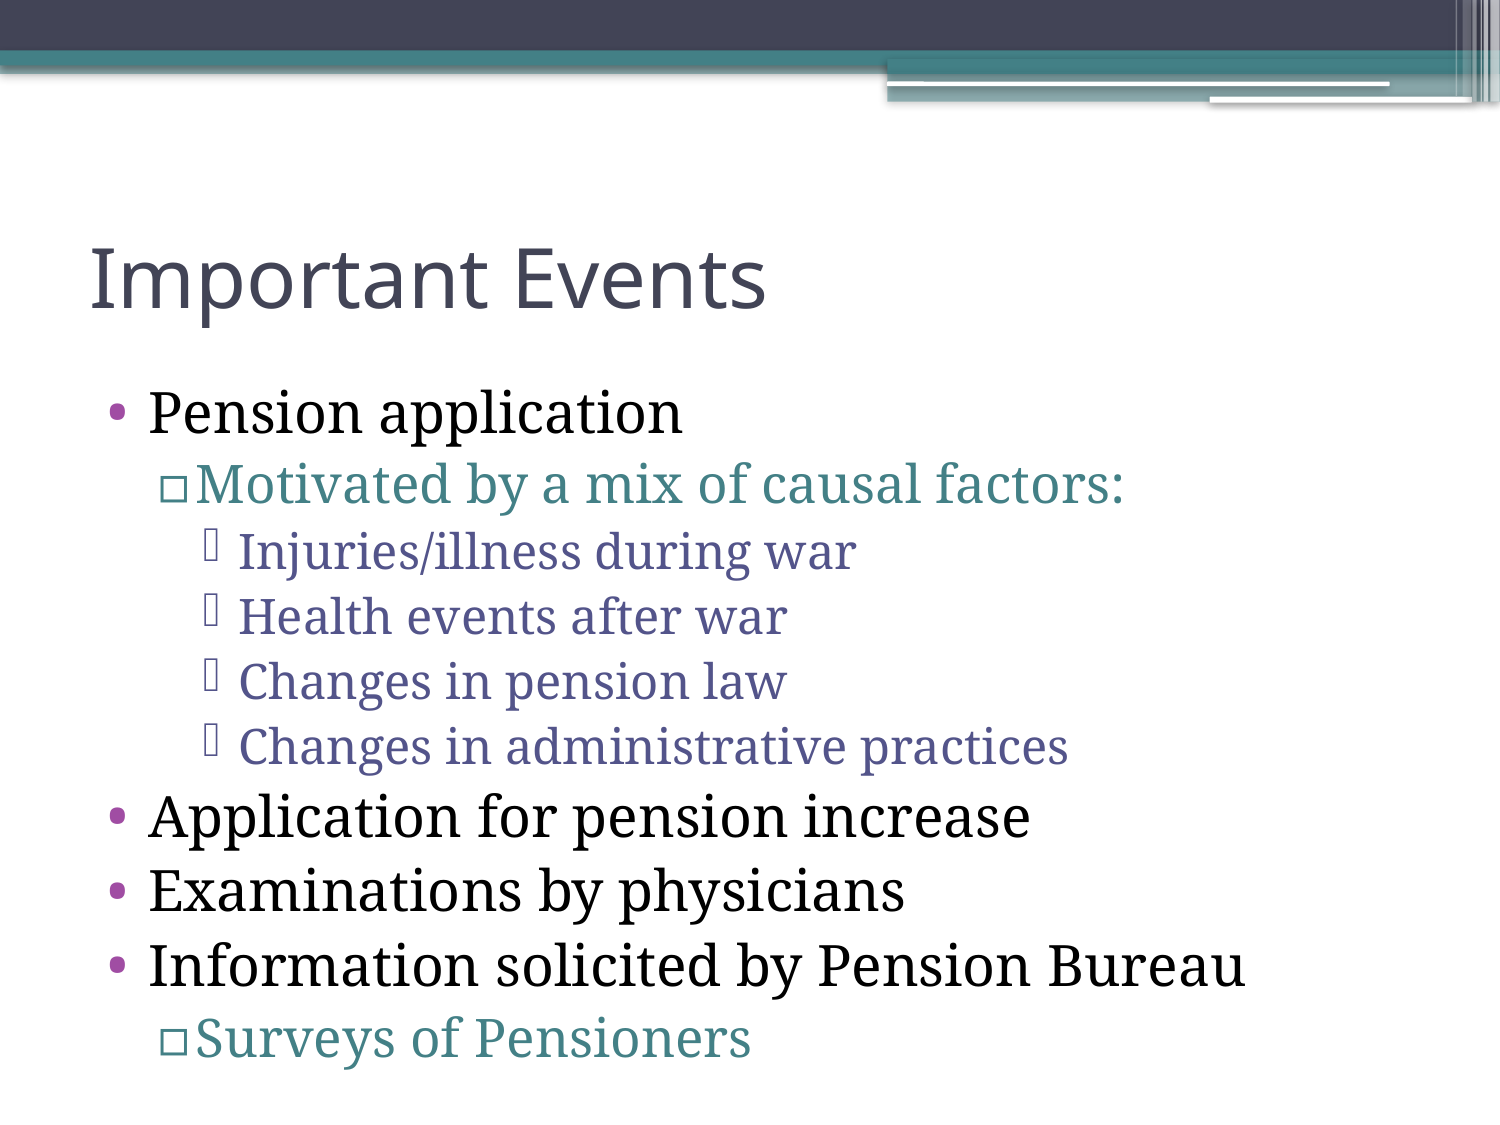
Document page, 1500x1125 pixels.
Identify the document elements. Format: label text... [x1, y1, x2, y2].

list Pension application Motivated by a mix of causal factors: Injuries/illness during war Health events after war Changes in pension law Changes in administrative practices Application for pension increase Examinations by physicians Information solicited by Pension Bureau Surveys of Pensioners [75, 368, 1425, 1079]
title Important Events [75, 187, 1425, 363]
